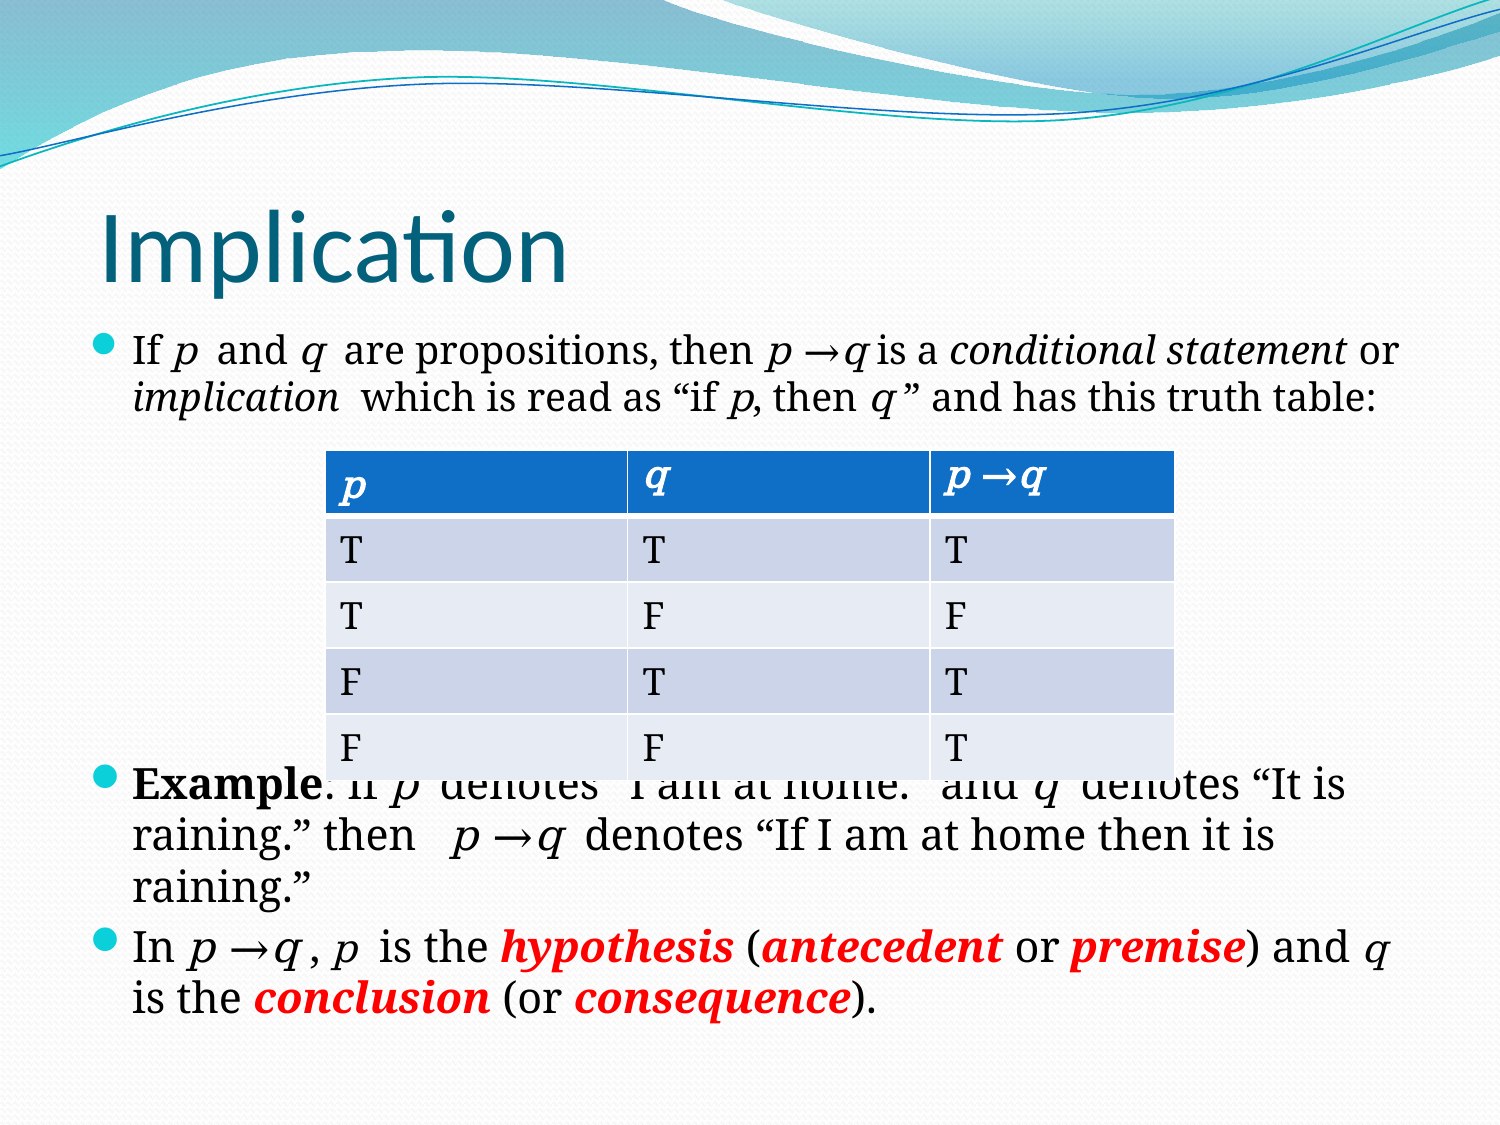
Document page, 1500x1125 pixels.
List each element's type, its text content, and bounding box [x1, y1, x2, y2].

table_cell F [931, 583, 1174, 647]
table_cell F [326, 715, 627, 780]
table_cell T [931, 715, 1174, 780]
table_header p →q [931, 451, 1174, 513]
table_cell F [628, 715, 929, 780]
table_cell F [326, 649, 627, 713]
table_cell T [326, 519, 627, 581]
table_cell F [628, 583, 929, 647]
table_cell T [628, 519, 929, 581]
table_cell T [628, 649, 929, 713]
table_header p [326, 451, 627, 513]
table_cell T [931, 649, 1174, 713]
title Implication [75, 115, 1425, 303]
list If p and q are propositions, then p →q is a conditional statement or implication which is read as “if p, then q ” and has this truth table: Example: If p denotes “I am at home.” and q denotes “It is raining.” then p →q denotes “If I am at home then it is raining.” In p →q , p is the hypothesis (antecedent or premise) and q is the conclusion (or consequence). [75, 317, 1425, 1038]
table_header q [628, 451, 929, 513]
table_cell T [326, 583, 627, 647]
table_cell T [931, 519, 1174, 581]
